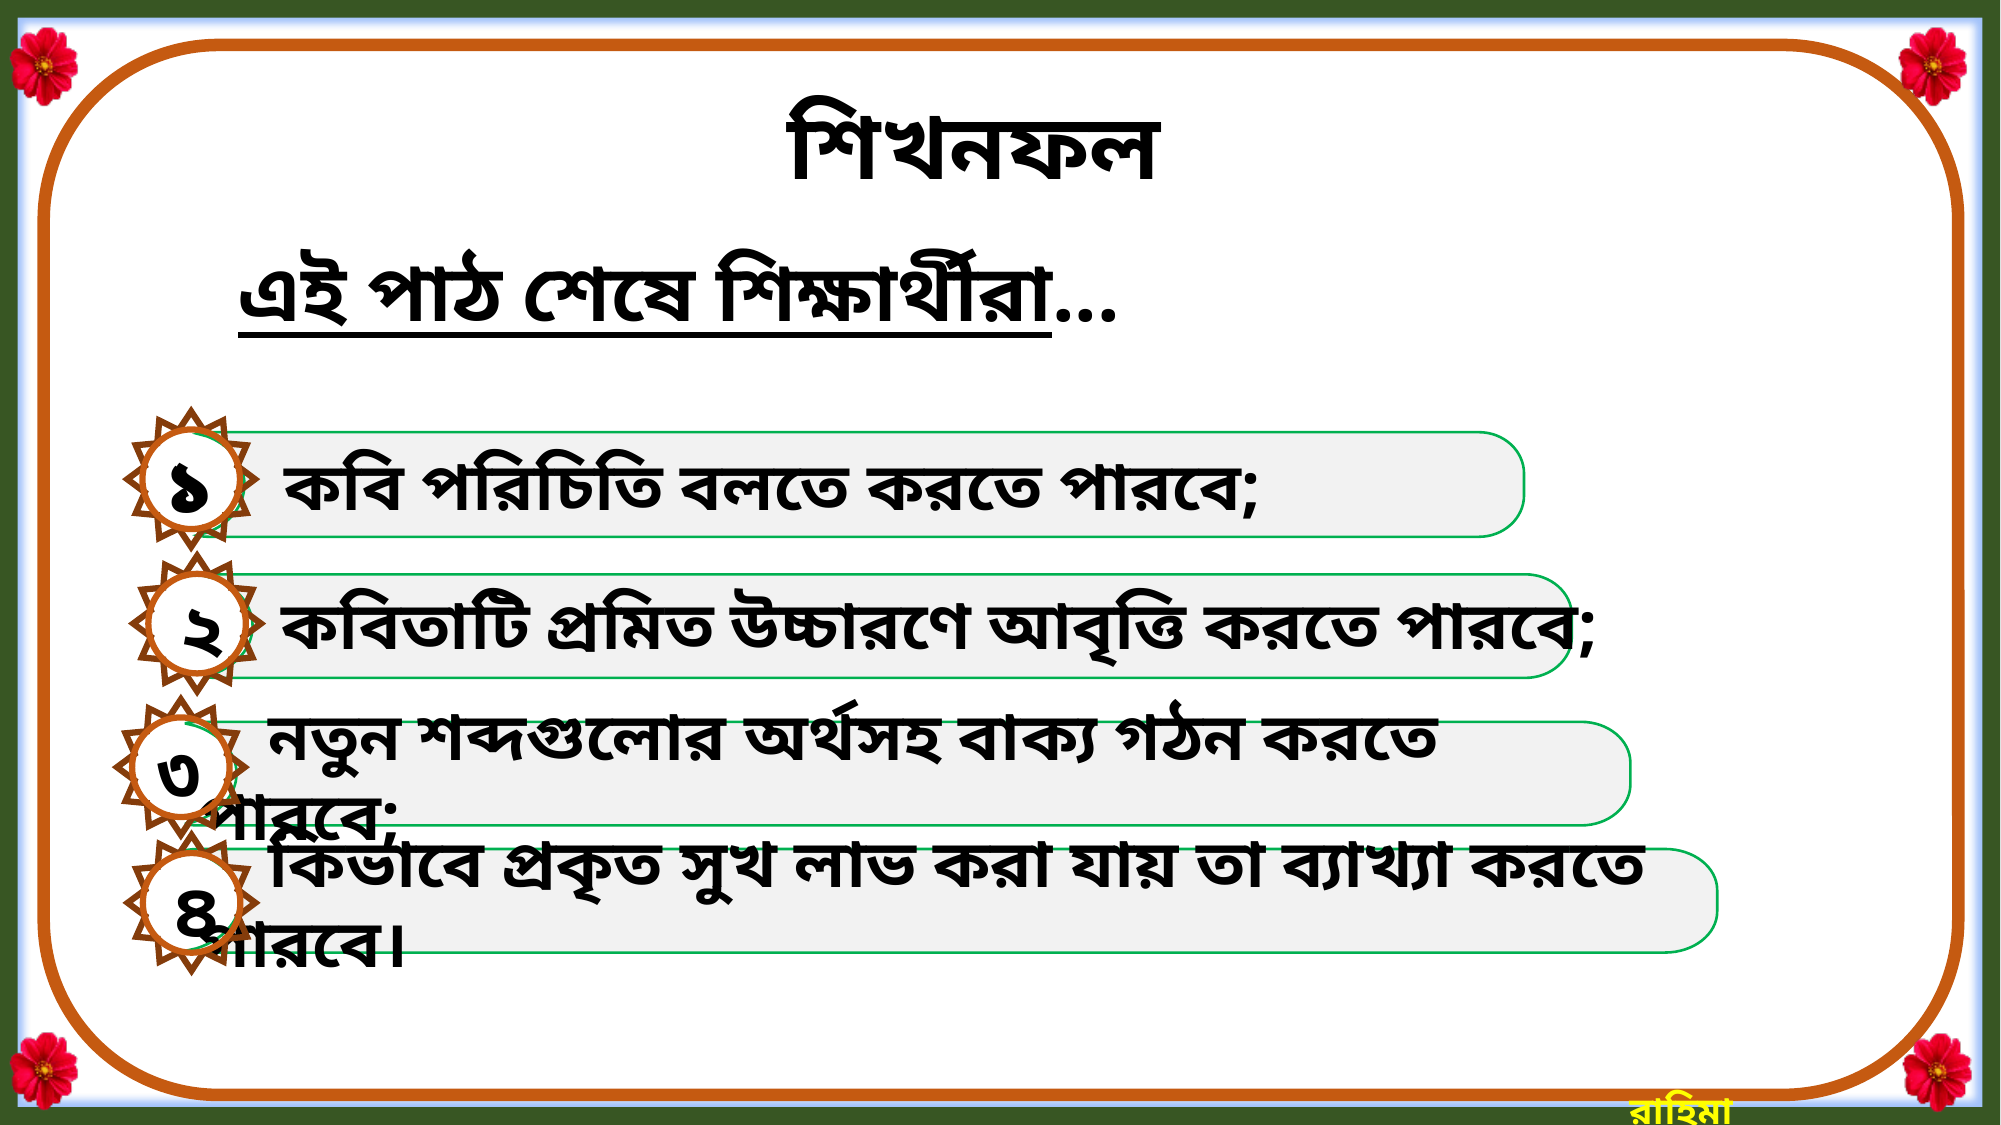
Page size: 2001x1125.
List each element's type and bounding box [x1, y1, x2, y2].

picture [1891, 23, 1975, 111]
picture [2, 1028, 86, 1115]
picture [2, 23, 86, 111]
text_box [116, 46, 1838, 971]
picture [1895, 1029, 1980, 1117]
